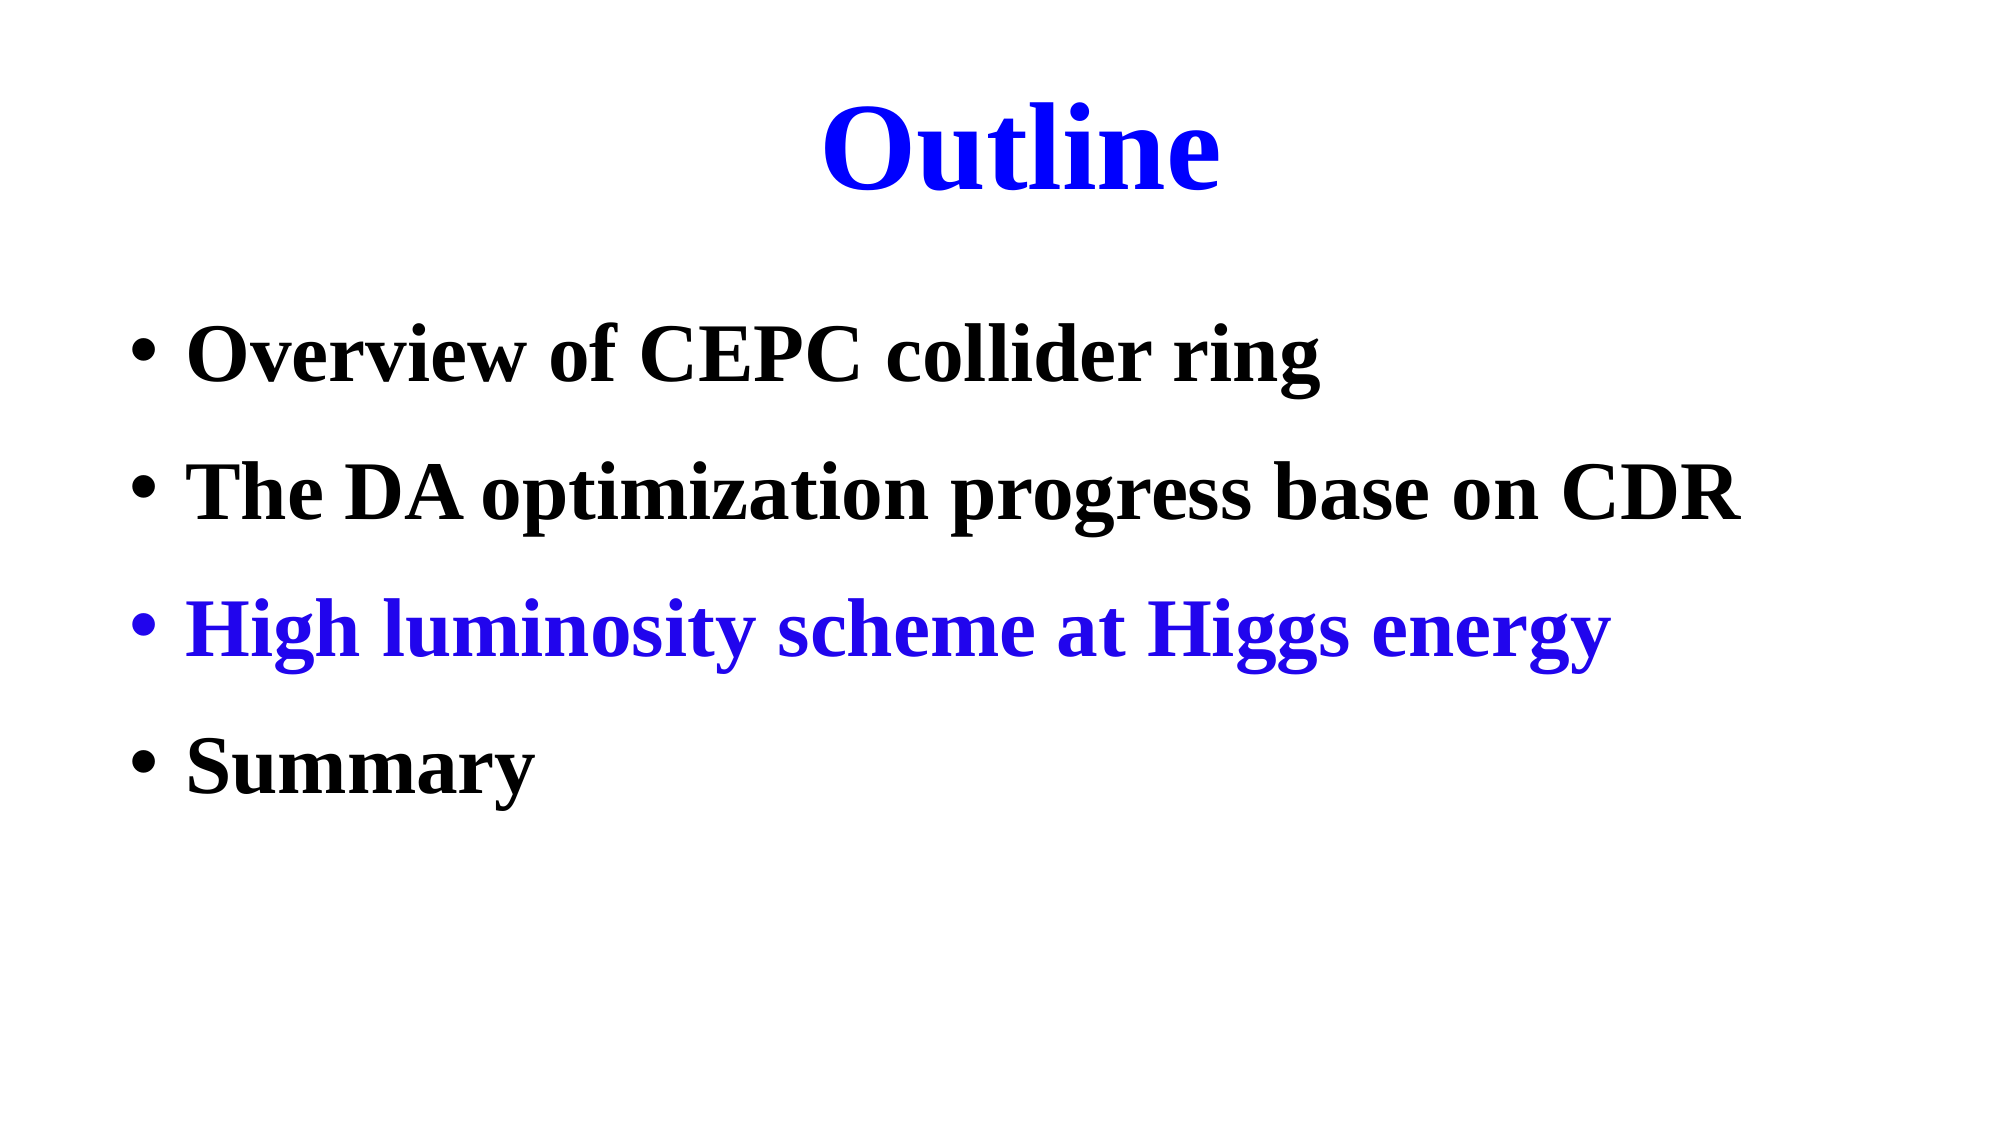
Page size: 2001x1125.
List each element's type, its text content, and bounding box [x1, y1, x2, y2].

list Overview of CEPC collider ring The DA optimization progress base on CDR High luminosity scheme at Higgs energy Summary [114, 290, 1969, 1009]
title Outline [373, 30, 1668, 249]
